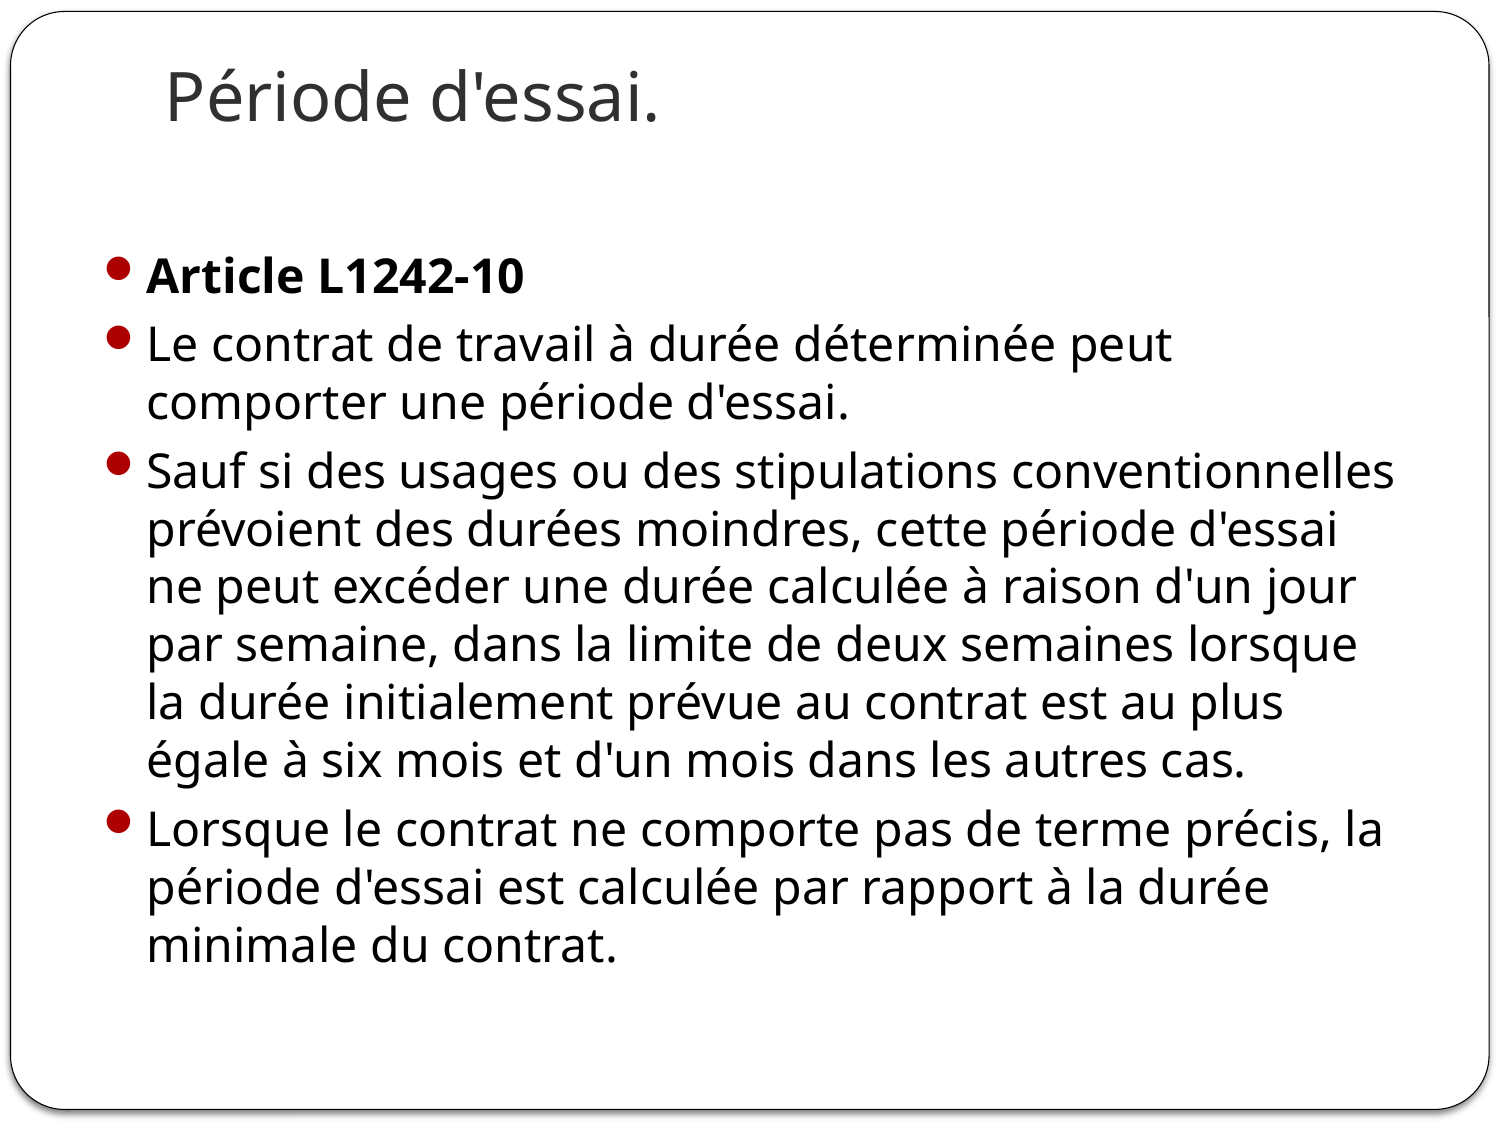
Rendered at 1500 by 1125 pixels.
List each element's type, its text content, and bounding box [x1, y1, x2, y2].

title Période d'essai. [150, 45, 1425, 233]
list Article L1242-10 Le contrat de travail à durée déterminée peut comporter une période d'essai. Sauf si des usages ou des stipulations conventionnelles prévoient des durées moindres, cette période d'essai ne peut excéder une durée calculée à raison d'un jour par semaine, dans la limite de deux semaines lorsque la durée initialement prévue au contrat est au plus égale à six mois et d'un mois dans les autres cas. Lorsque le contrat ne comporte pas de terme précis, la période d'essai est calculée par rapport à la durée minimale du contrat. [88, 237, 1425, 988]
